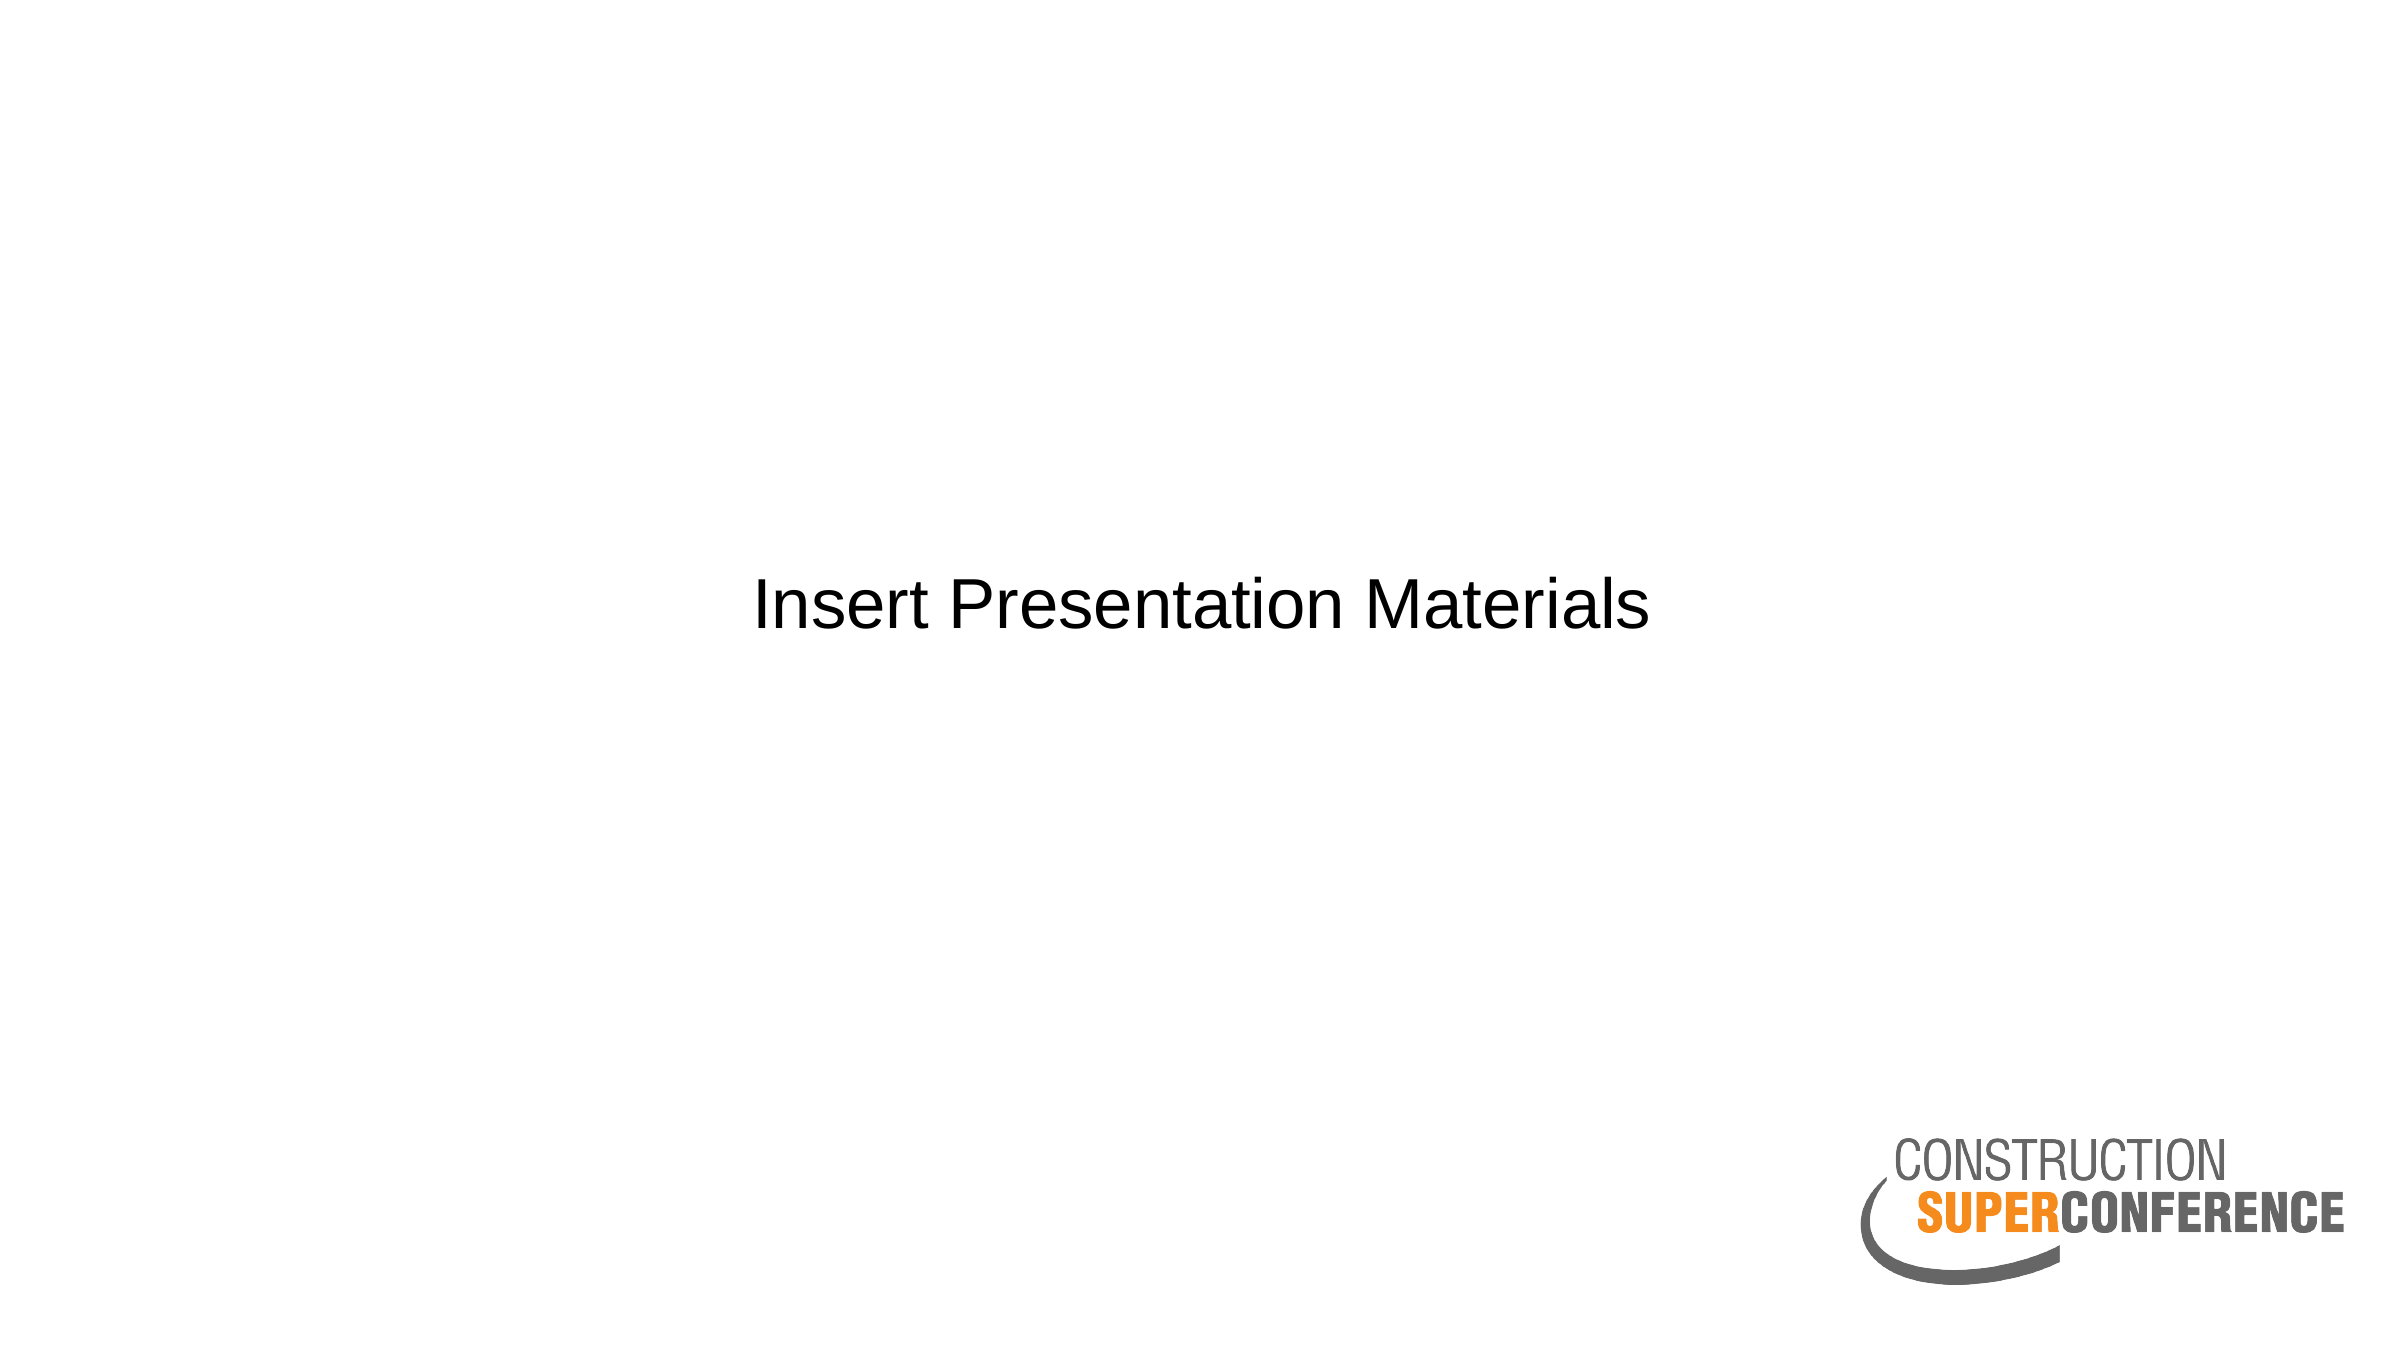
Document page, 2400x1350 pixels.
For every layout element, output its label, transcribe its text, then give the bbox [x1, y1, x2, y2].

text_box Insert Presentation Materials [737, 549, 1688, 650]
picture [1774, 999, 2400, 1350]
